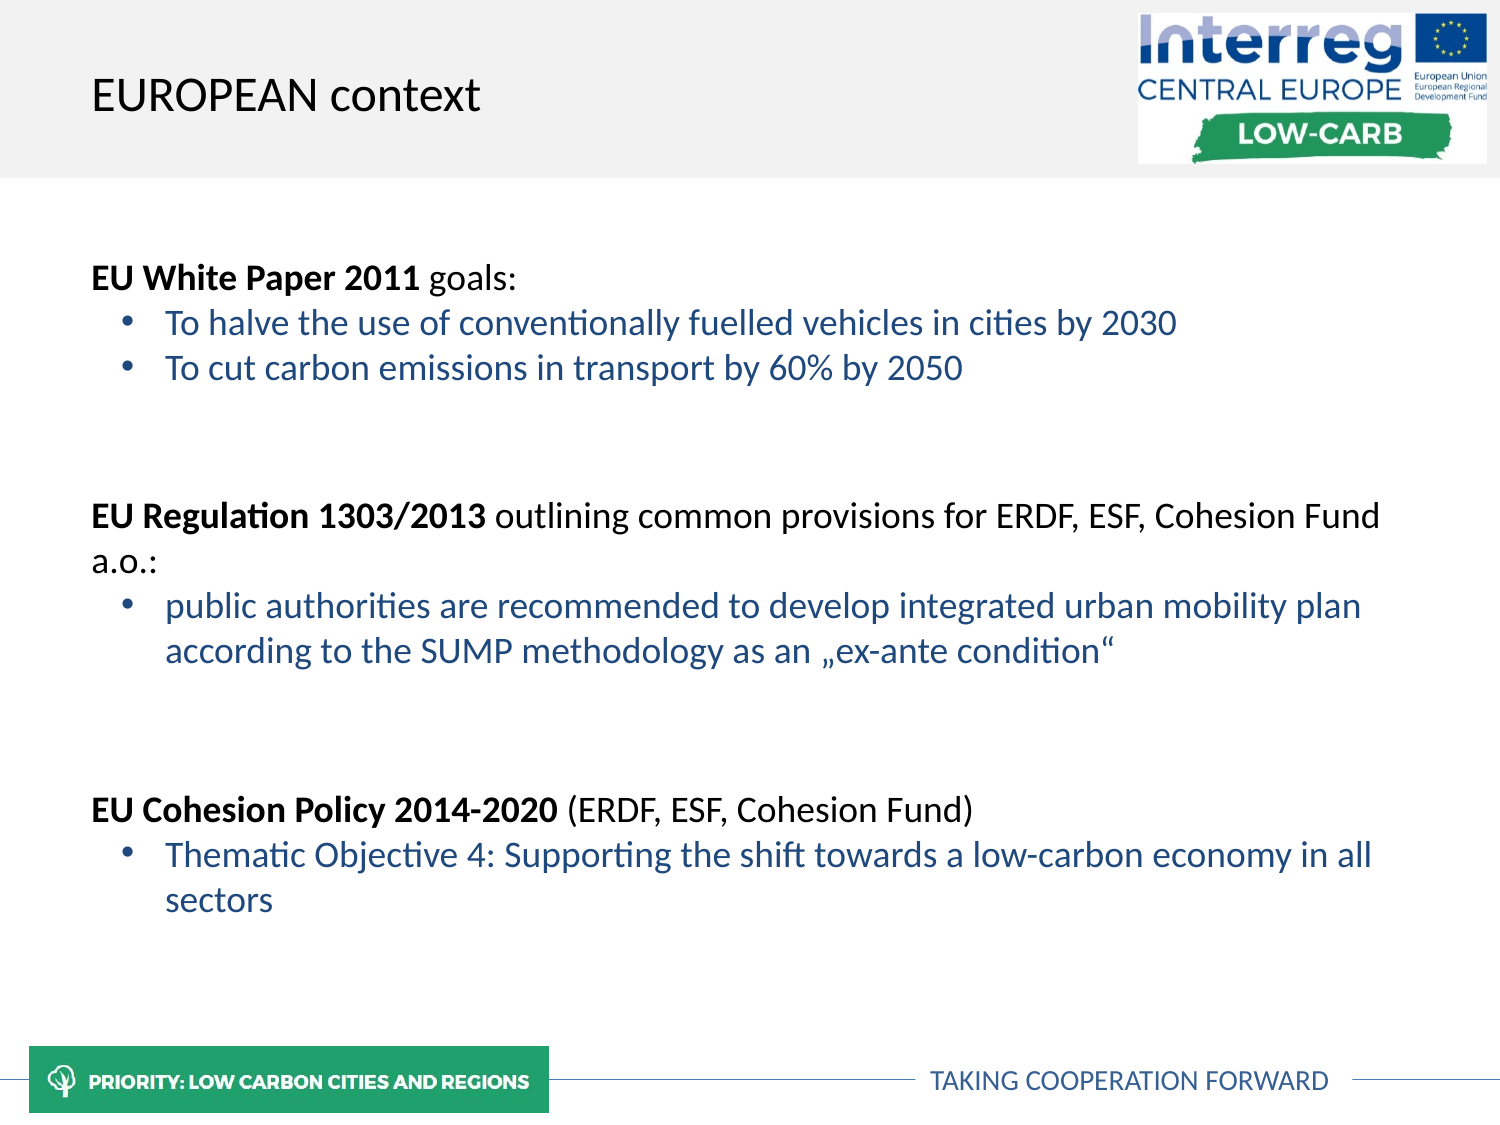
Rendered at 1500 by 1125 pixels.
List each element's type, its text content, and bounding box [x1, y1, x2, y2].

text_box [0, 0, 1500, 180]
text_box EUROPEAN context [76, 54, 1058, 130]
text_box EU Cohesion Policy 2014-2020 (ERDF, ESF, Cohesion Fund) Thematic Objective 4: Supporting the shift towards a low-carbon economy in all sectors [76, 777, 1471, 927]
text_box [0, 1046, 1500, 1113]
picture [1138, 13, 1487, 164]
text_box EU White Paper 2011 goals: To halve the use of conventionally fuelled vehicles in cities by 2030 To cut carbon emissions in transport by 60% by 2050 [76, 245, 1471, 396]
text_box EU Regulation 1303/2013 outlining common provisions for ERDF, ESF, Cohesion Fund a.o.: public authorities are recommended to develop integrated urban mobility plan according to the SUMP methodology as an „ex-ante condition“ [76, 483, 1471, 679]
